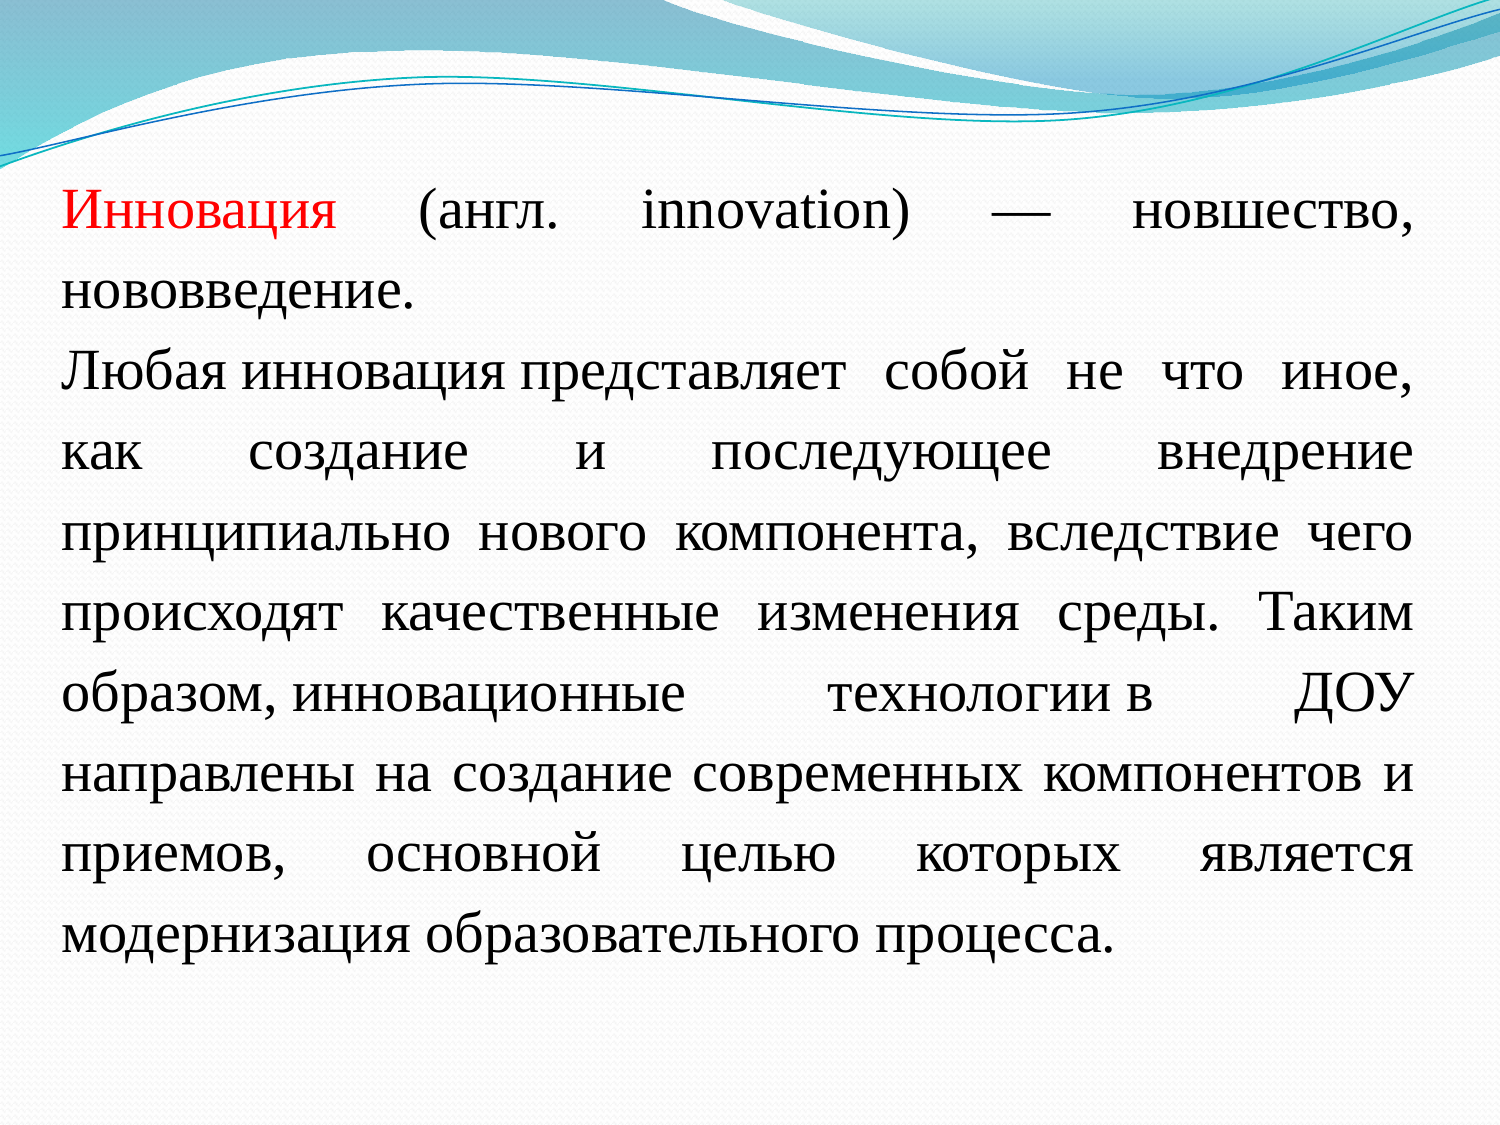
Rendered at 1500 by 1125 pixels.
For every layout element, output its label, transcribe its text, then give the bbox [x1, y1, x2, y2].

text_box Инновация (англ. innovation) — новшество, нововведение. Любая инновация представляет собой не что иное, как создание и последующее внедрение принципиально нового компонента, вследствие чего происходят качественные изменения среды. Таким образом, инновационные технологии в ДОУ направлены на создание современных компонентов и приемов, основной целью которых является модернизация образовательного процесса. [46, 152, 1430, 972]
